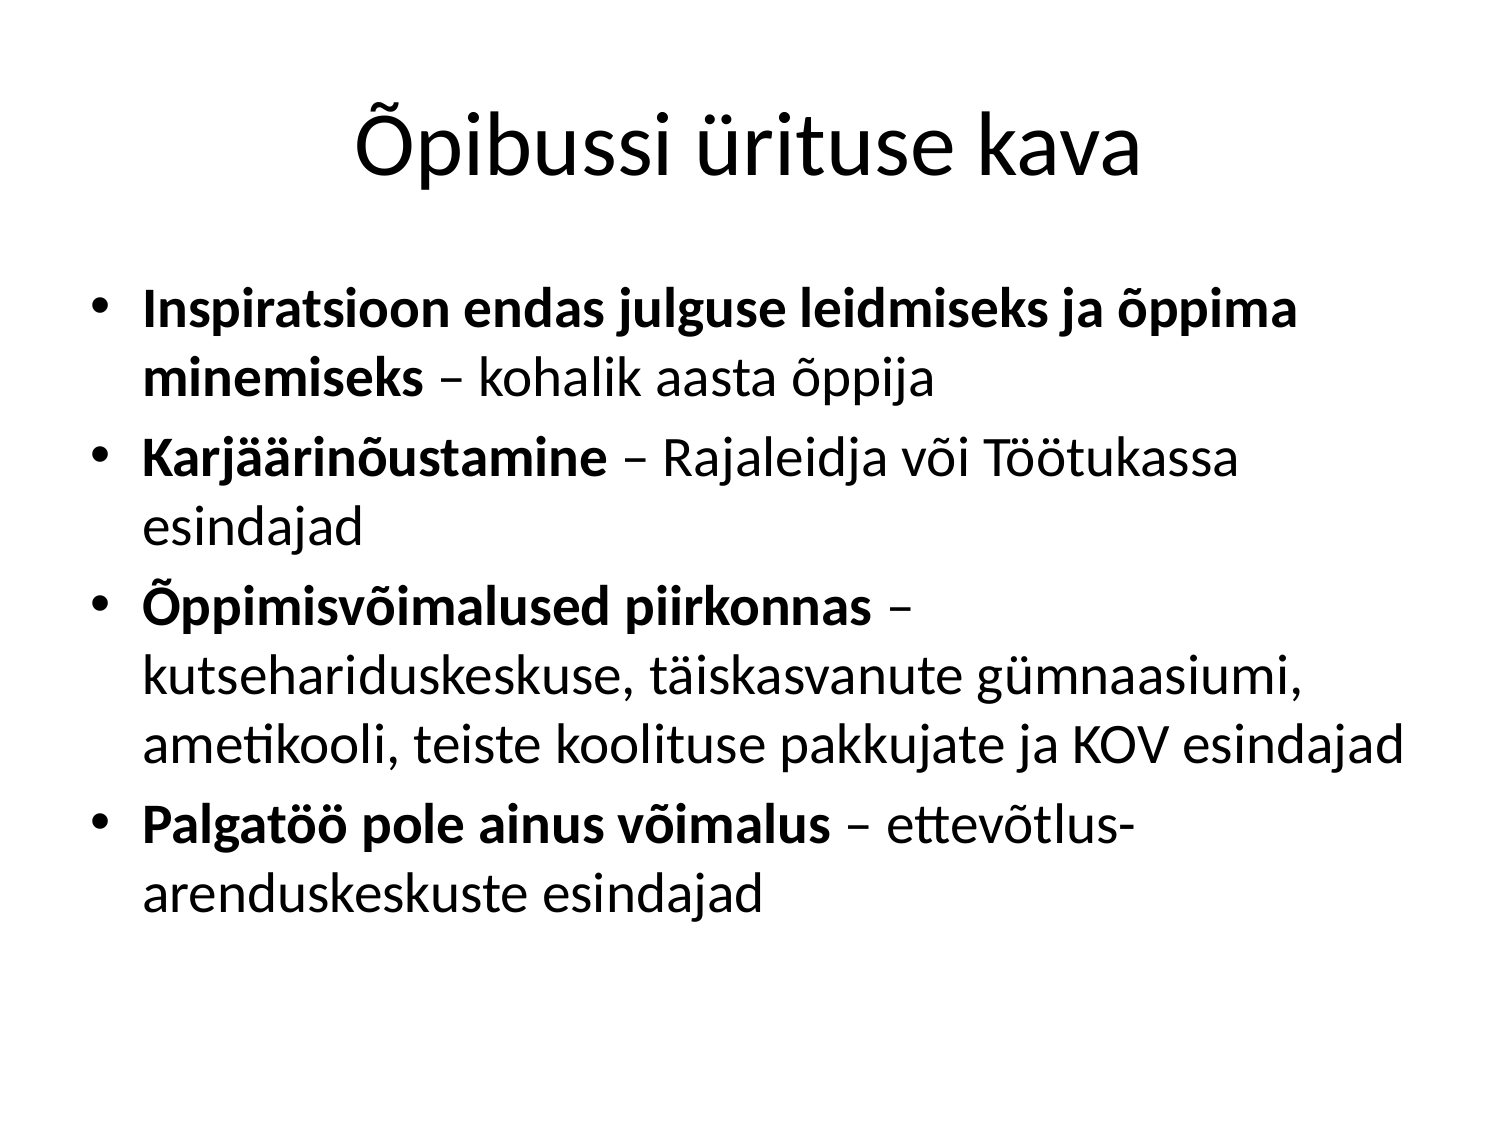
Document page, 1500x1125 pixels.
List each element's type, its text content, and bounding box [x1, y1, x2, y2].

title Õpibussi ürituse kava [75, 45, 1425, 233]
list Inspiratsioon endas julguse leidmiseks ja õppima minemiseks – kohalik aasta õppija Karjäärinõustamine – Rajaleidja või Töötukassa esindajad Õppimisvõimalused piirkonnas – kutsehariduskeskuse, täiskasvanute gümnaasiumi, ametikooli, teiste koolituse pakkujate ja KOV esindajad Palgatöö pole ainus võimalus – ettevõtlus-arenduskeskuste esindajad [75, 262, 1425, 1005]
